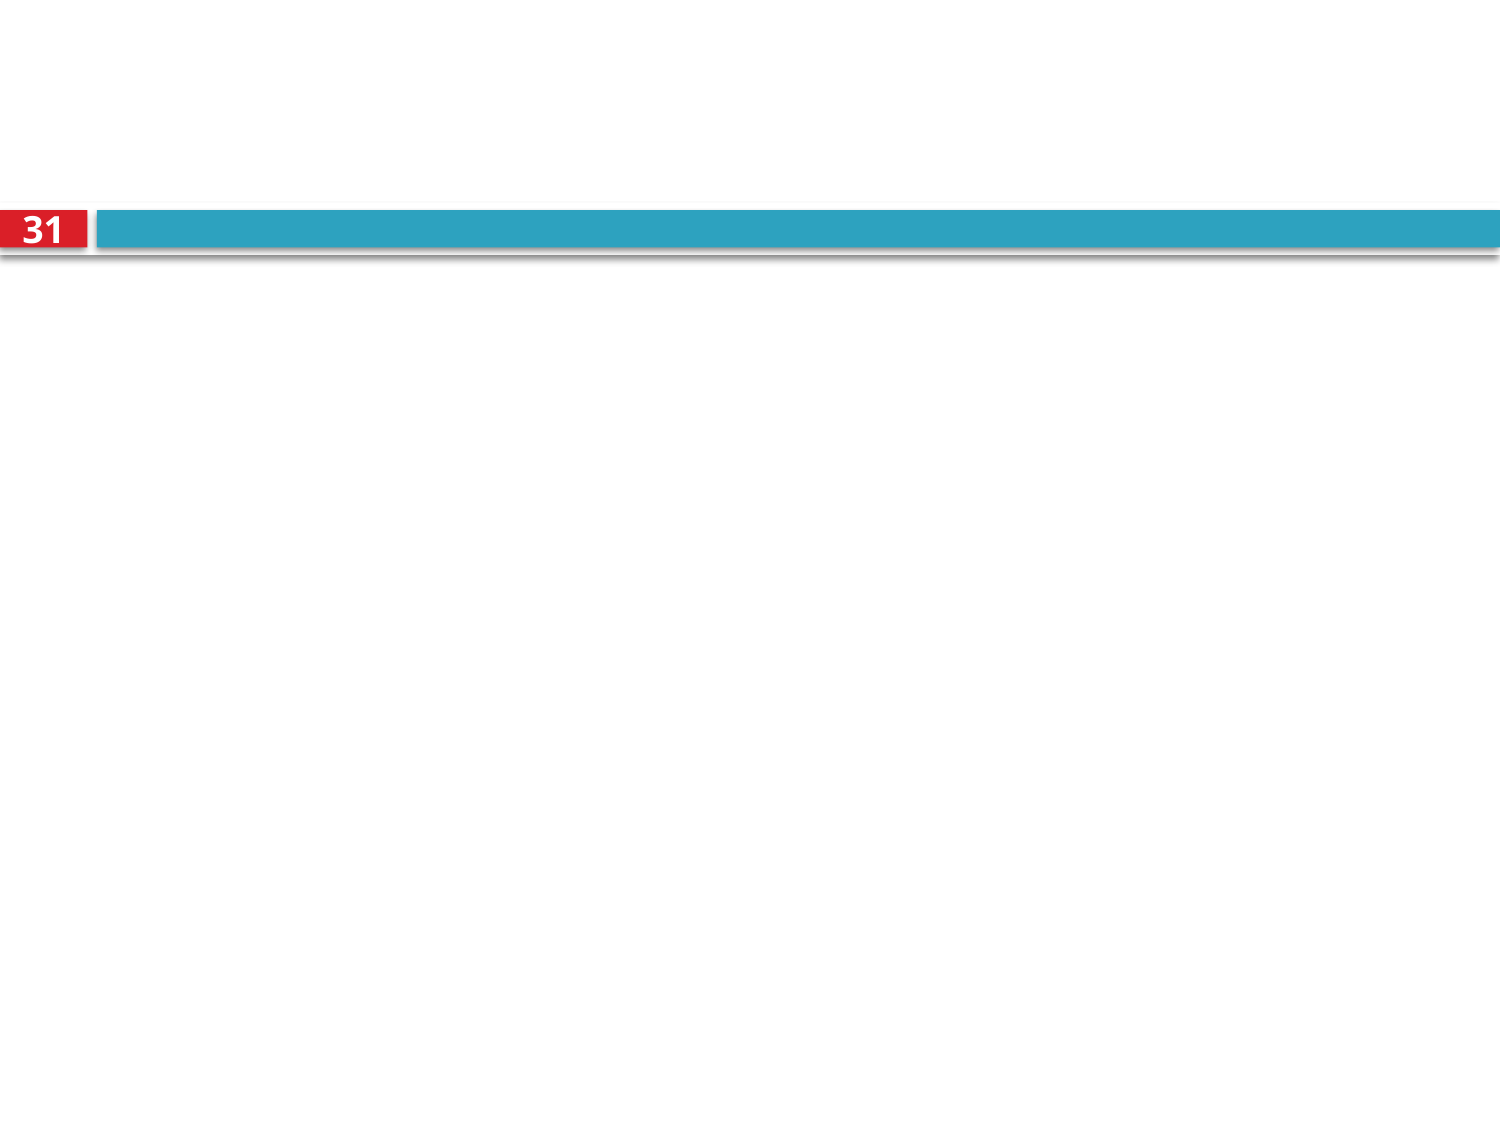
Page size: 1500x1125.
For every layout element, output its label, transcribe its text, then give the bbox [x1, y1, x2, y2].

slide_number 31 [0, 206, 88, 257]
